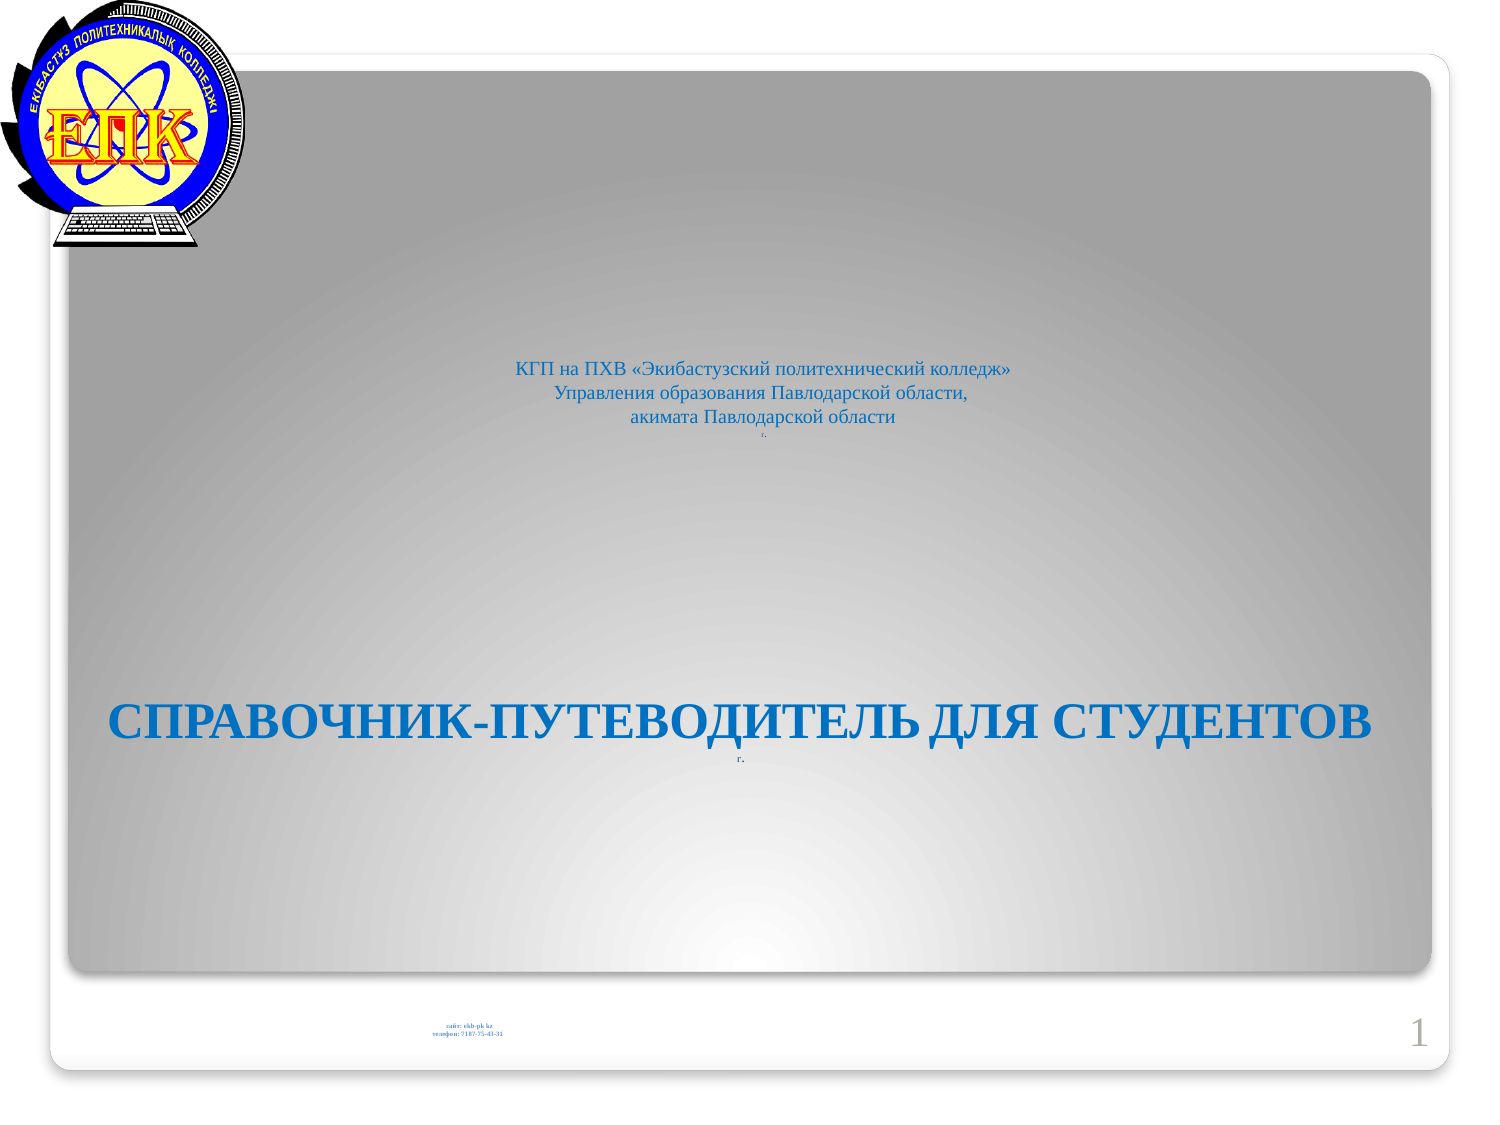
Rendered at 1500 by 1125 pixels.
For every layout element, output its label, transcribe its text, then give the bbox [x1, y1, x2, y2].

text_box КГП на ПХВ «Экибастузский политехнический колледж» Управления образования Павлодарской области, акимата Павлодарской области г. [81, 210, 1445, 446]
text_box СПРАВОЧНИК-ПУТЕВОДИТЕЛЬ ДЛЯ СТУДЕНТОВ г. [58, 539, 1421, 774]
picture [0, 0, 245, 247]
text_box [35, 269, 1423, 1055]
slide_number 1 [1369, 1002, 1445, 1063]
